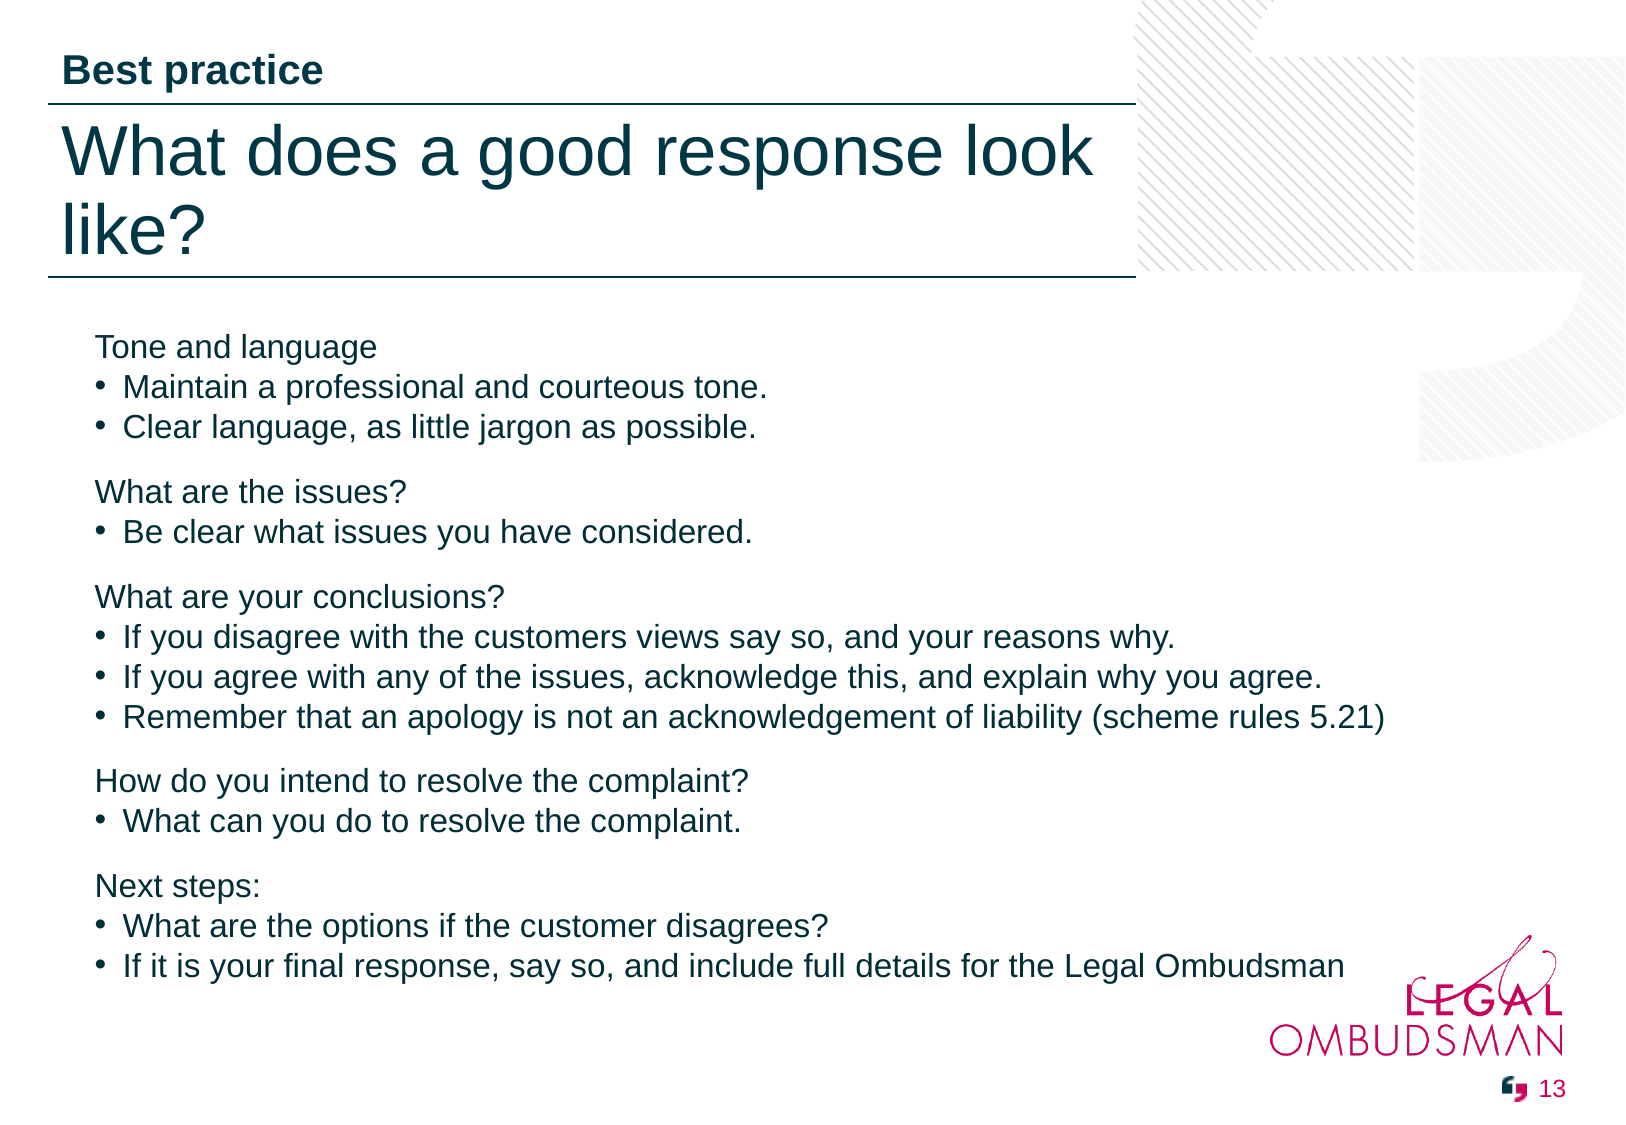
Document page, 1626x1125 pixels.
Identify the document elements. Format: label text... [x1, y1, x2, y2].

table_cell What does a good response look like? [48, 105, 1136, 276]
table_header Best practice [47, 43, 1137, 103]
footer 13 [1176, 1065, 1582, 1121]
text_box Tone and language Maintain a professional and courteous tone. Clear language, as little jargon as possible. What are the issues? Be clear what issues you have considered. What are your conclusions? If you disagree with the customers views say so, and your reasons why. If you agree with any of the issues, acknowledge this, and explain why you agree. Remember that an apology is not an acknowledgement of liability (scheme rules 5.21) How do you intend to resolve the complaint? What can you do to resolve the complaint. Next steps: What are the options if the customer disagrees? If it is your final response, say so, and include full details for the Legal Ombudsman [79, 318, 1480, 992]
picture [1270, 935, 1562, 1056]
